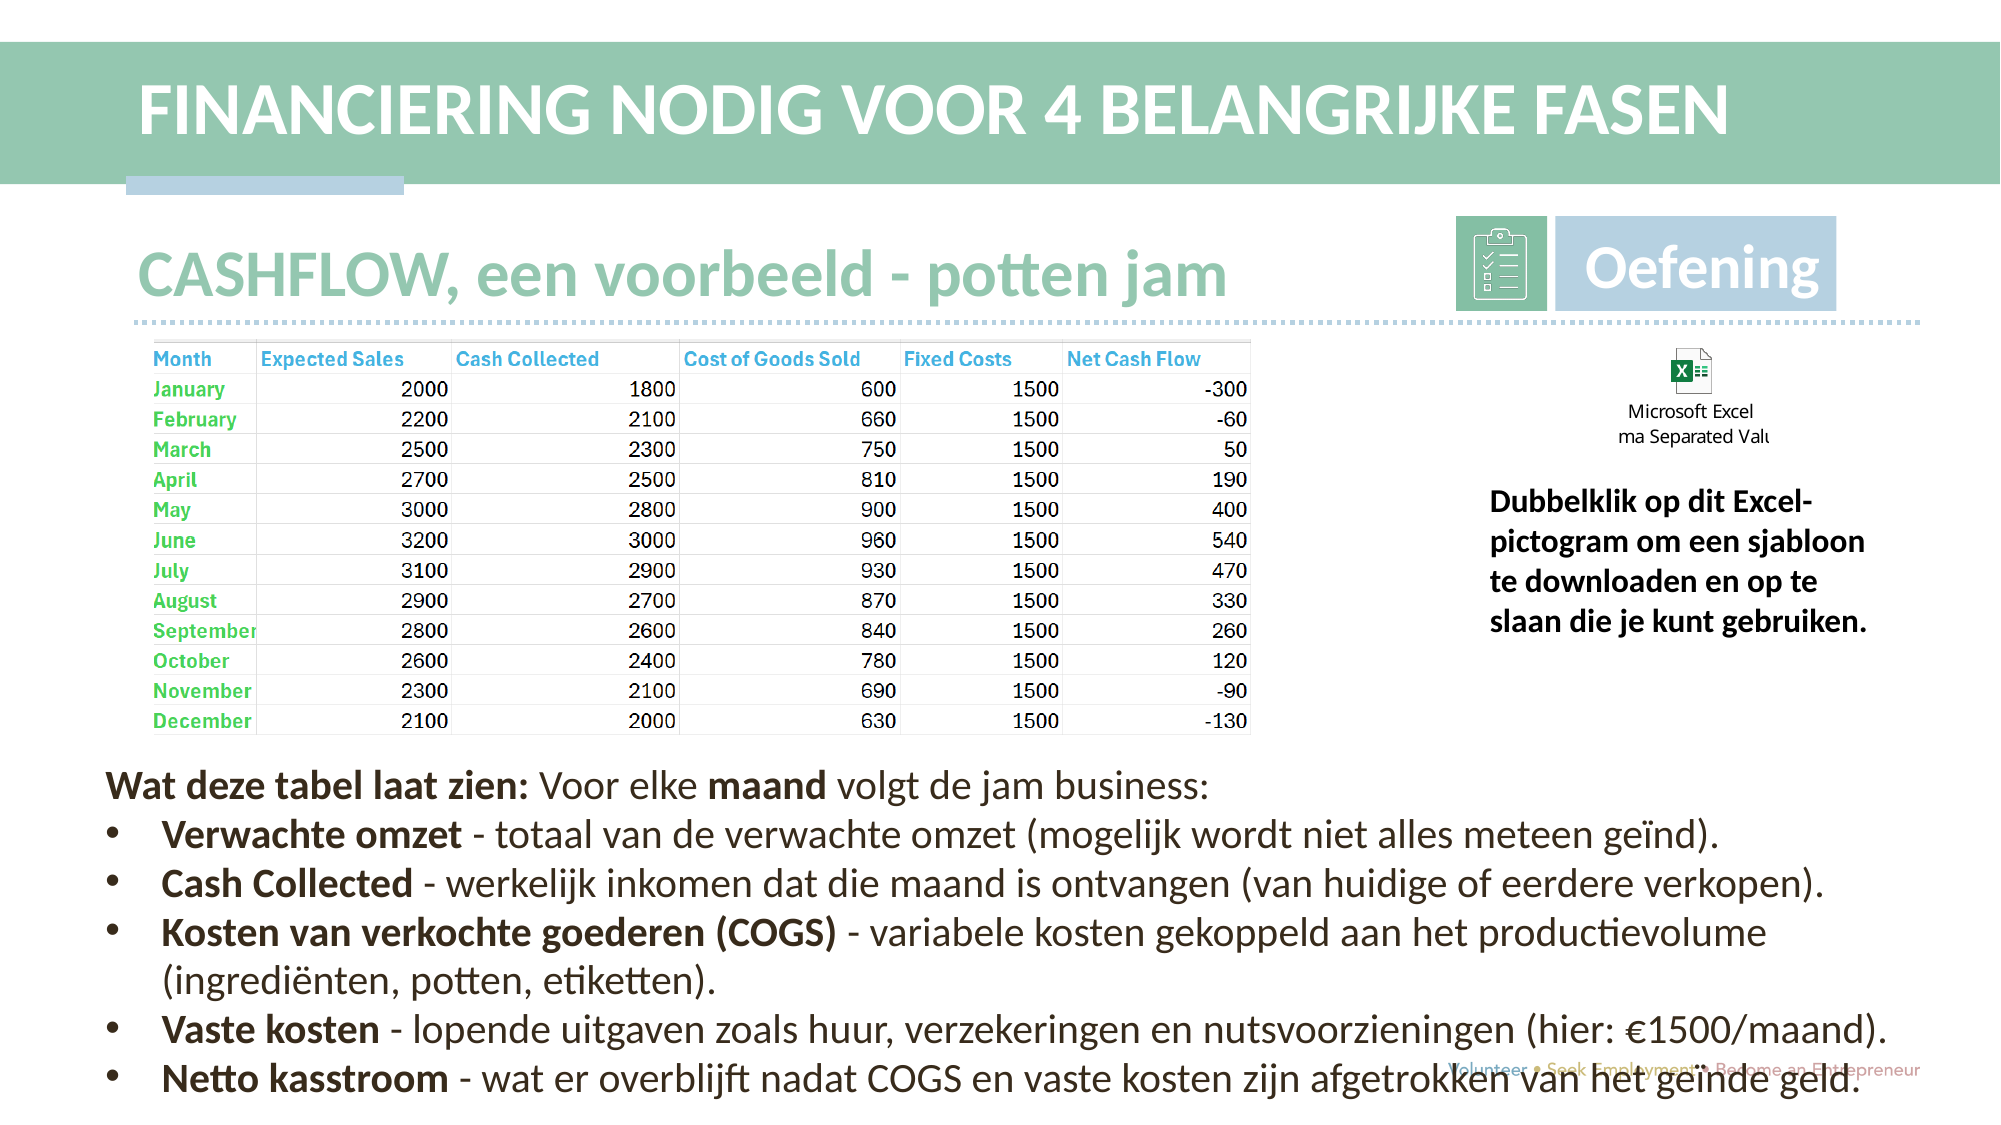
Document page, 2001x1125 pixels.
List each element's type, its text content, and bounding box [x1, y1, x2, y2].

picture [154, 339, 1251, 735]
list FINANCIERING NODIG VOOR 4 BELANGRIJKE FASEN [123, 51, 1913, 170]
text_box Dubbelklik op dit Excel-pictogram om een sjabloon te downloaden en op te slaan die je kunt gebruiken. [1474, 471, 1913, 647]
picture [1418, 1046, 1971, 1103]
text_box Wat deze tabel laat zien: Voor elke maand volgt de jam business: Verwachte omzet - totaal van de verwachte omzet (mogelijk wordt niet alles meteen geïnd). Cash Collected - werkelijk inkomen dat die maand is ontvangen (van huidige of eerdere verkopen). Kosten van verkochte goederen (COGS) - variabele kosten gekoppeld aan het productievolume (ingrediënten, potten, etiketten). Vaste kosten - lopende uitgaven zoals huur, verzekeringen en nutsvoorzieningen (hier: €1500/maand). Netto kasstroom - wat er overblijft nadat COGS en vaste kosten zijn afgetrokken van het geïnde geld. [90, 751, 1946, 1046]
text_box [1618, 345, 1769, 474]
text_box CASHFLOW, een voorbeeld - potten jam [123, 240, 1592, 313]
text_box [1456, 215, 1914, 311]
